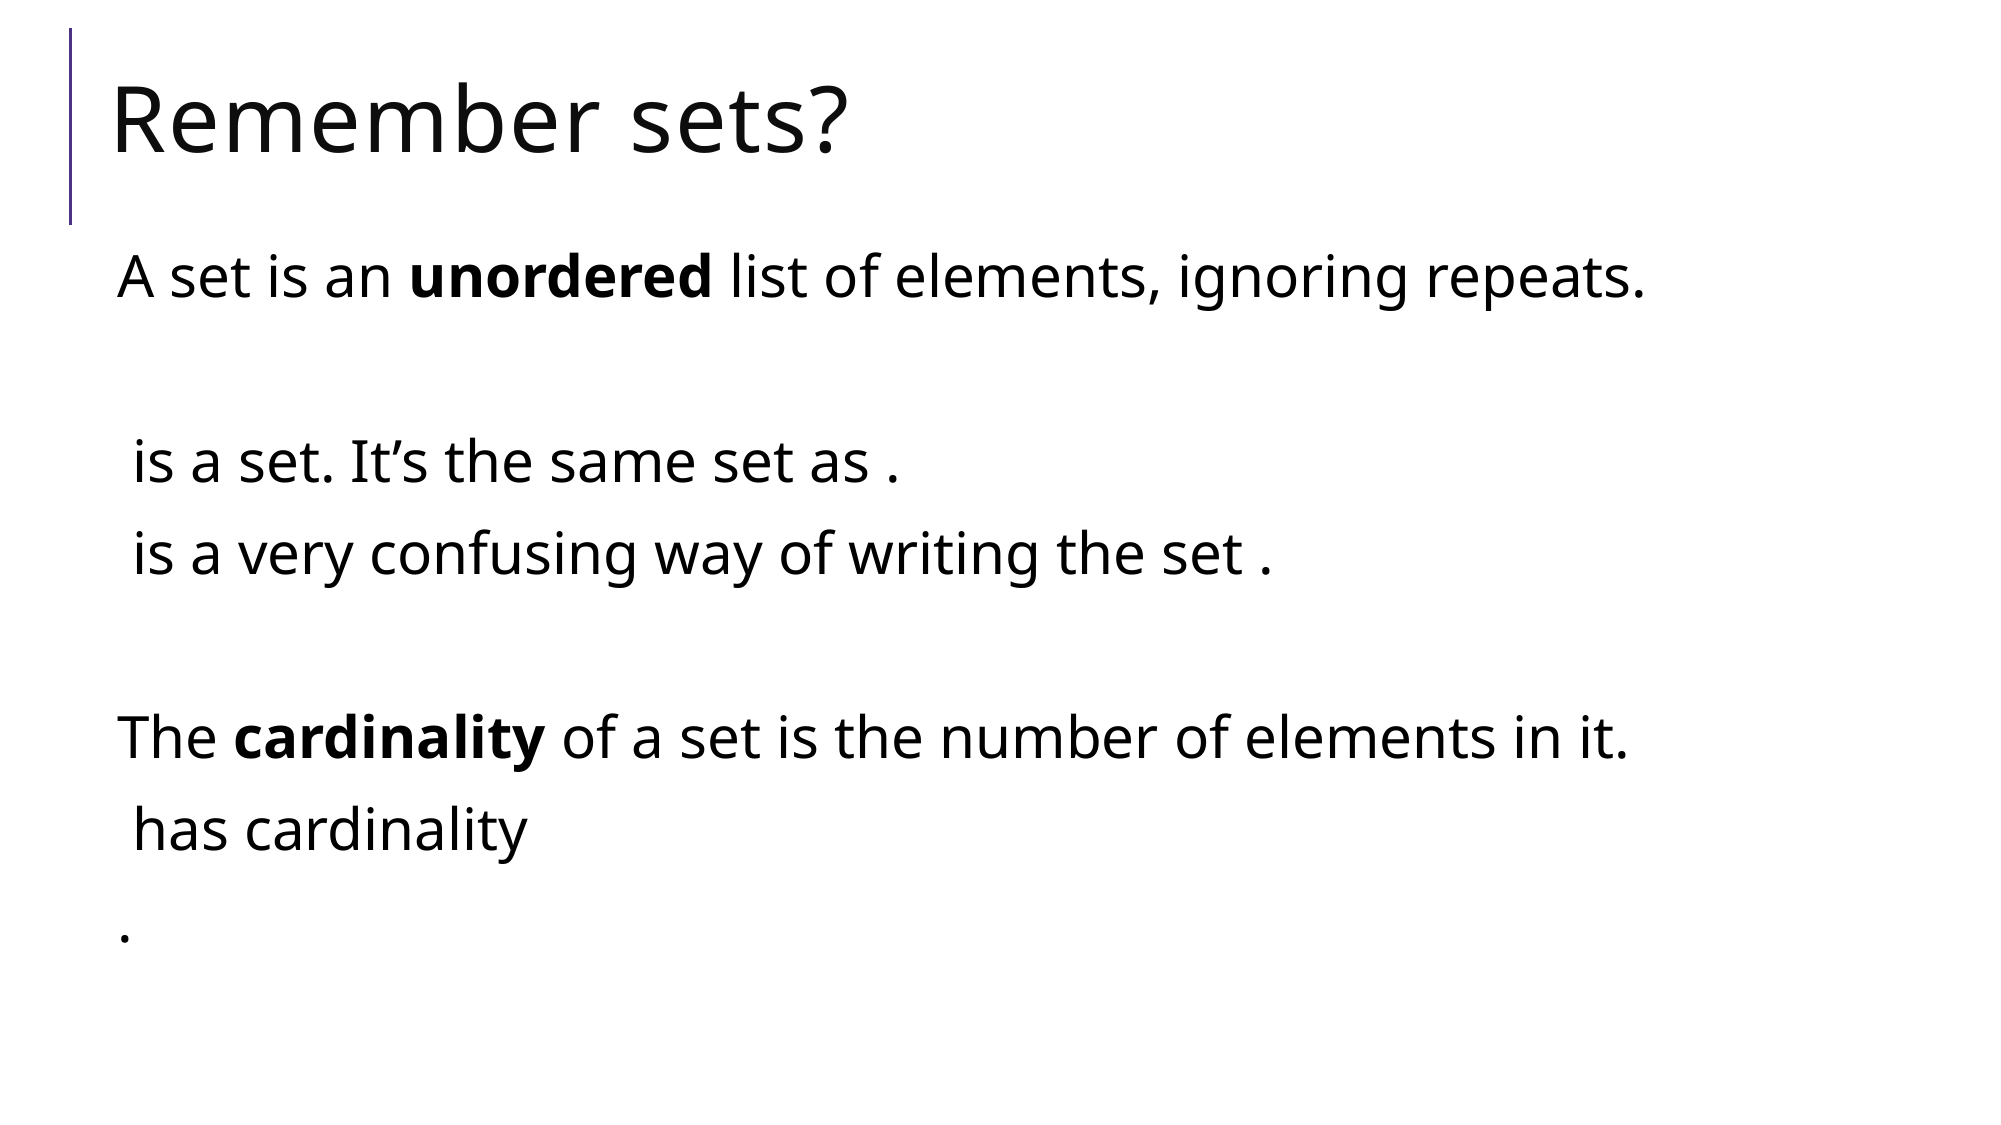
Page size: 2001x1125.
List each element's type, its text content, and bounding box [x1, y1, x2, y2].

title Remember sets? [94, 43, 1930, 210]
